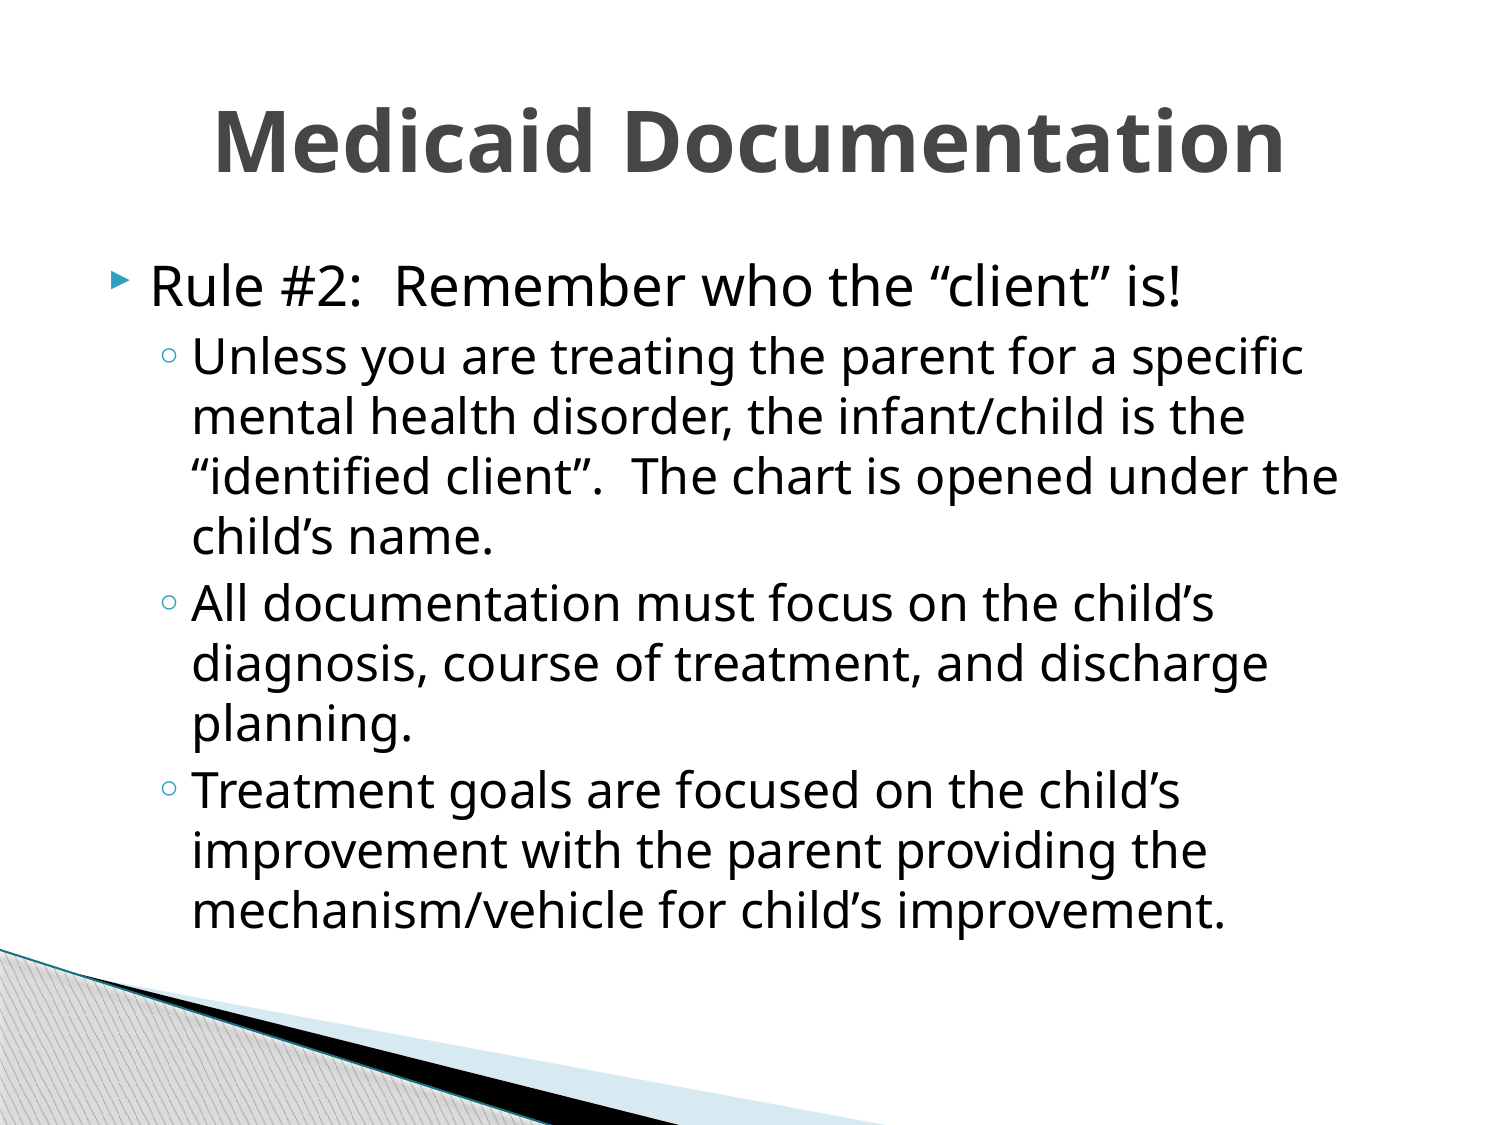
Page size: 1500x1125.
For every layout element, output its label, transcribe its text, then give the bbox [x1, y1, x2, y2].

title Medicaid Documentation [75, 45, 1425, 233]
list Rule #2: Remember who the “client” is! Unless you are treating the parent for a specific mental health disorder, the infant/child is the “identified client”. The chart is opened under the child’s name. All documentation must focus on the child’s diagnosis, course of treatment, and discharge planning. Treatment goals are focused on the child’s improvement with the parent providing the mechanism/vehicle for child’s improvement. [74, 242, 1426, 986]
